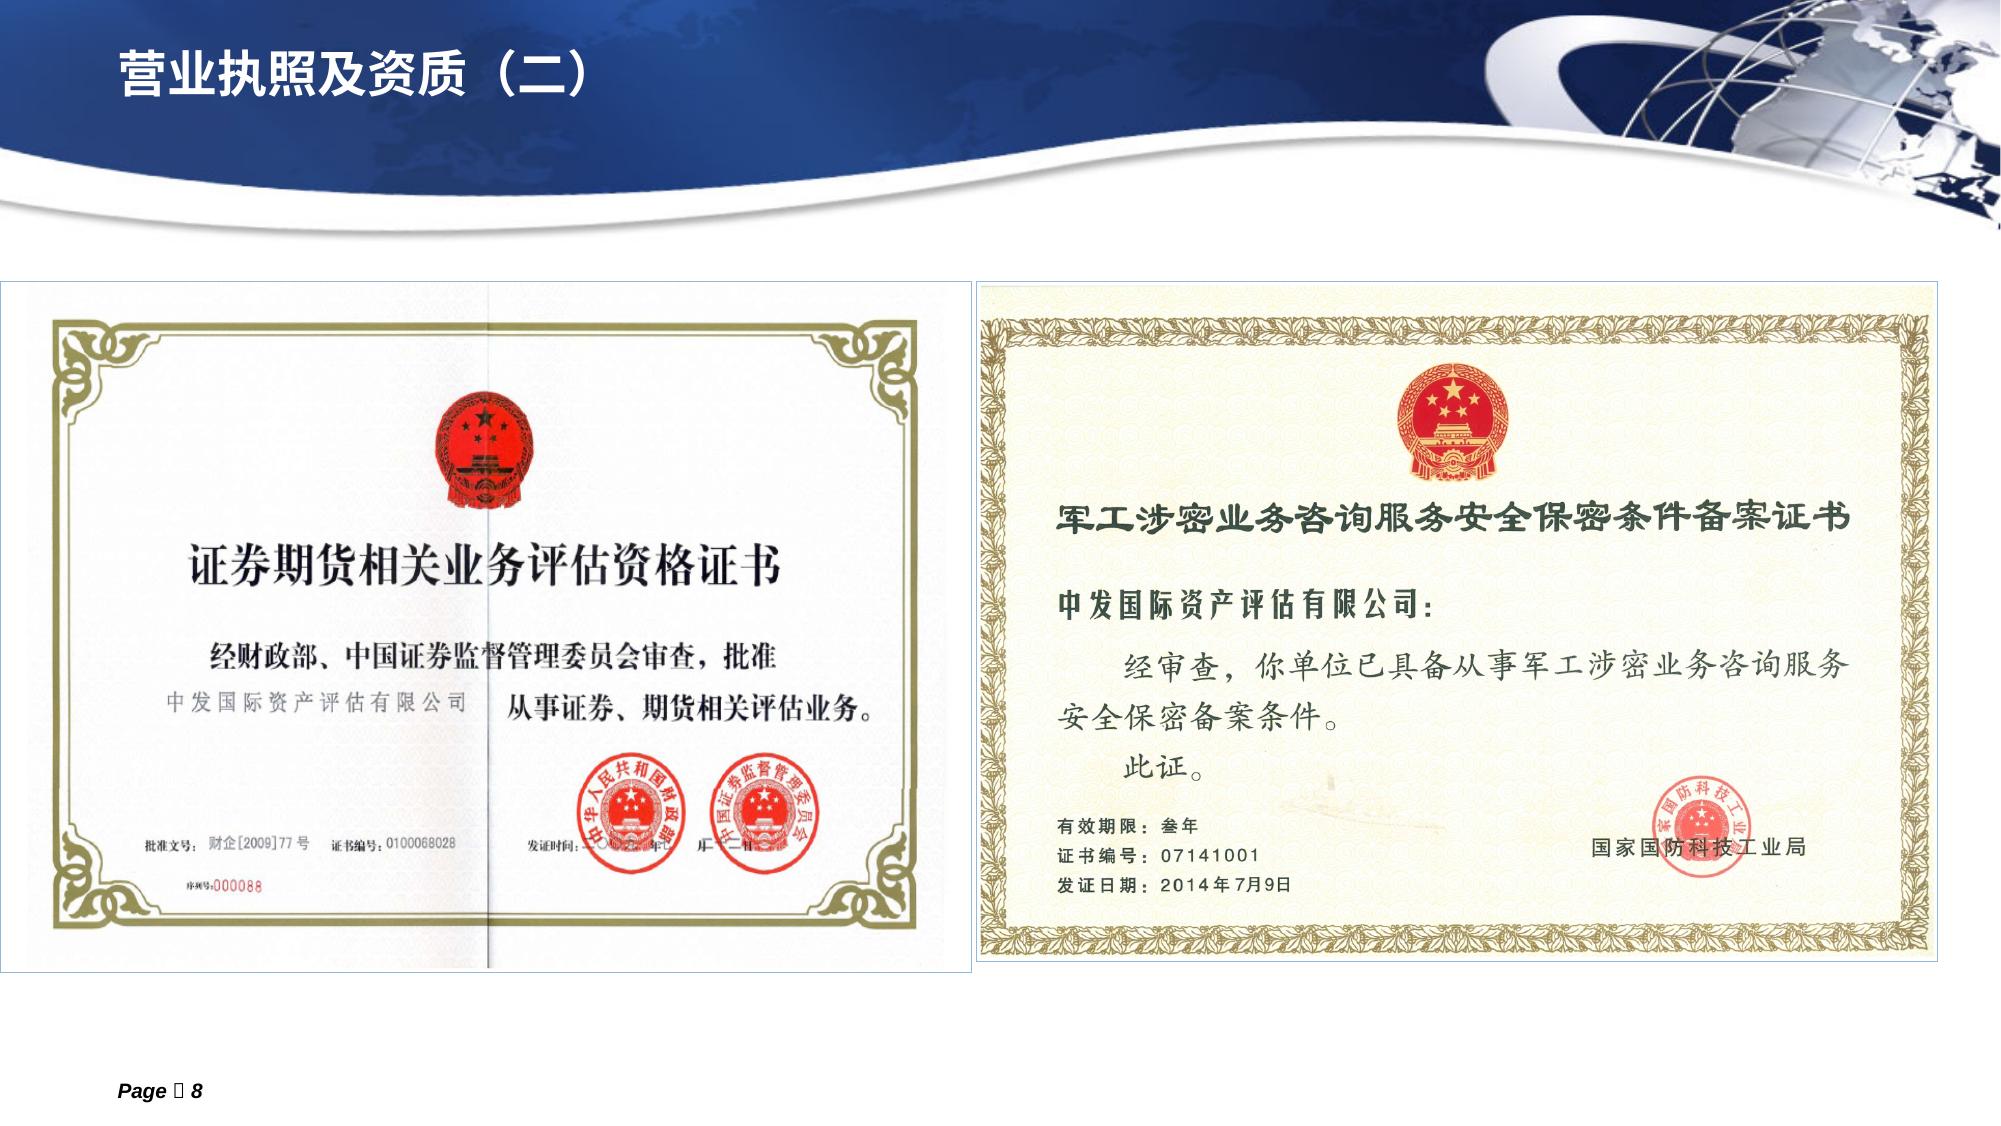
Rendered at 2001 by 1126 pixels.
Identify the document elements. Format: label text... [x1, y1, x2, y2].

title 营业执照及资质（二） [102, 35, 1379, 149]
slide_number Page  8 [102, 1070, 418, 1104]
picture [0, 0, 2001, 1126]
